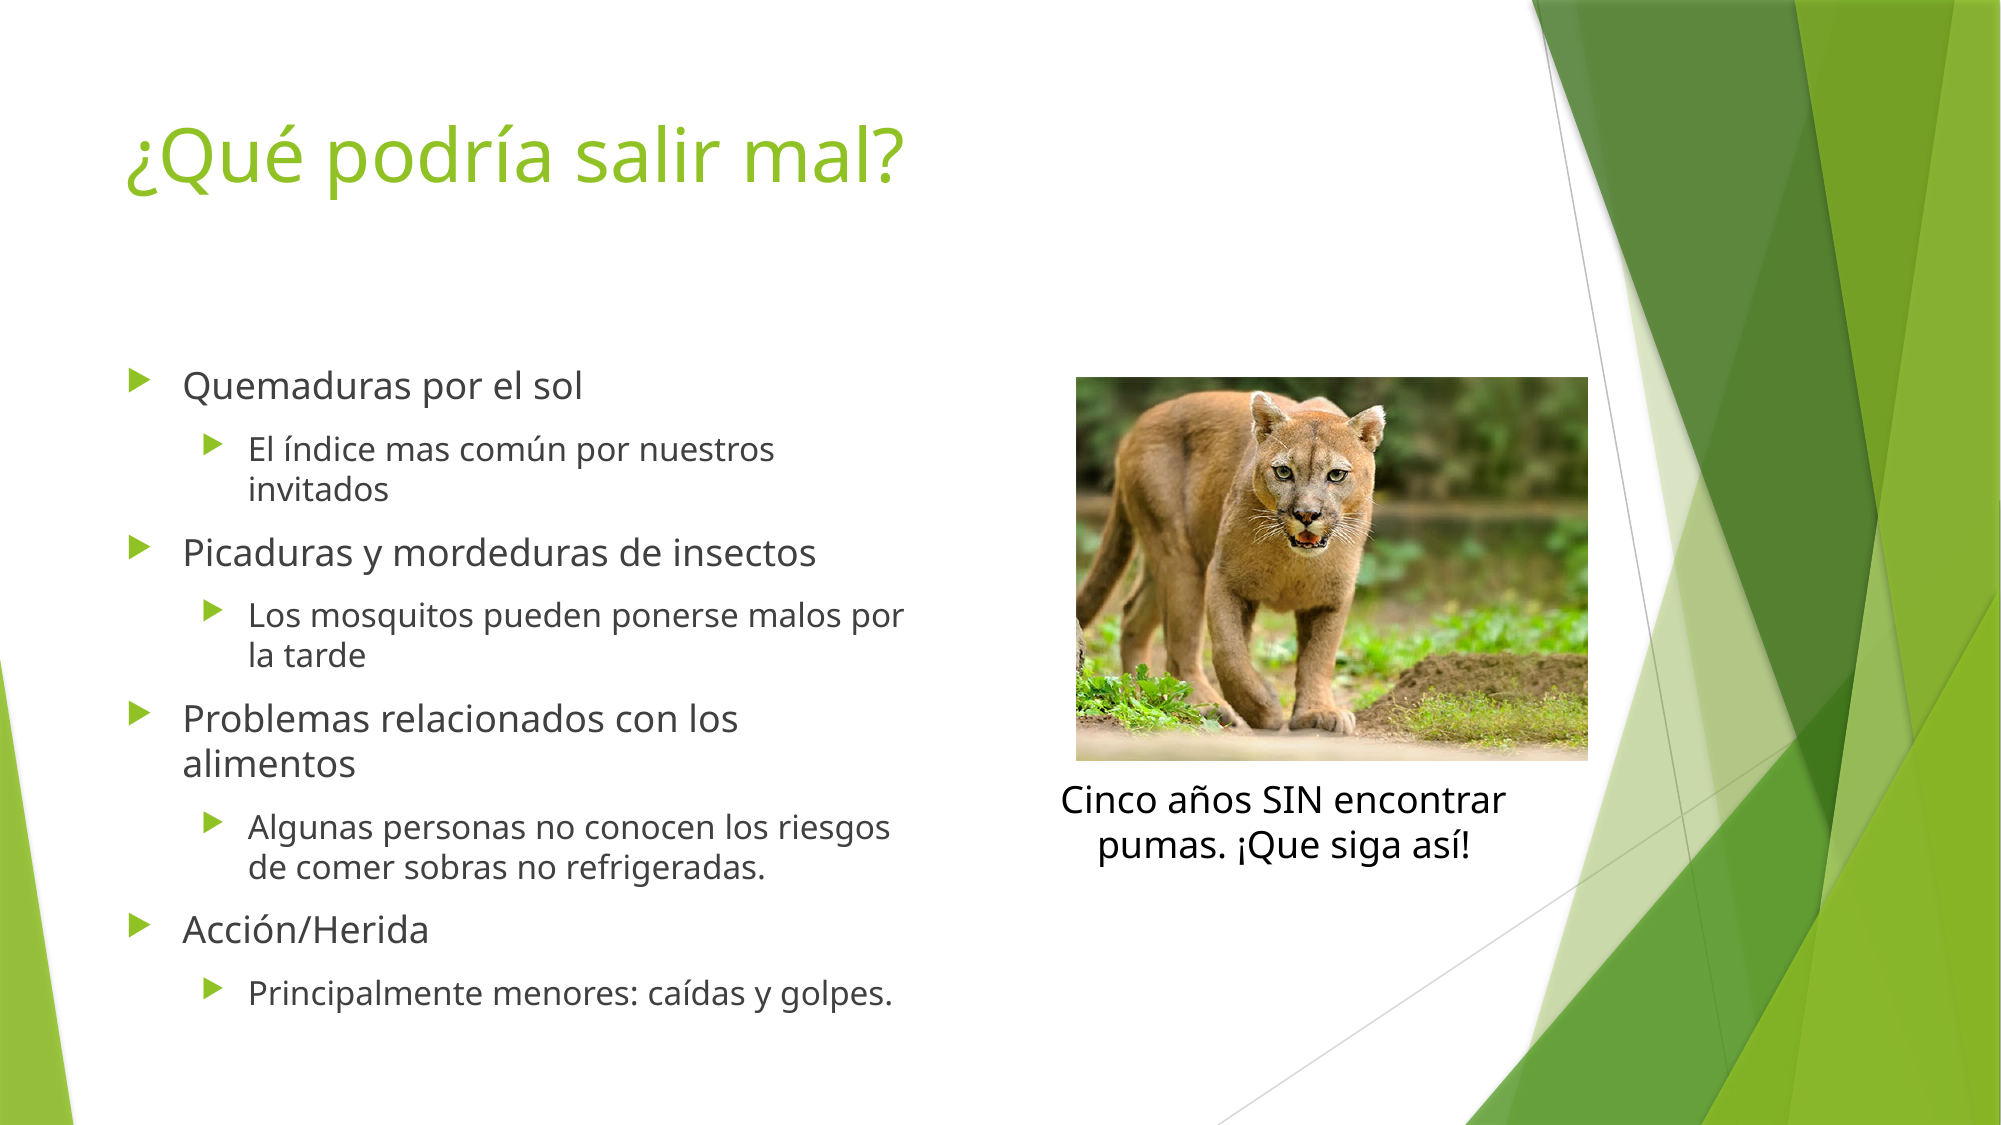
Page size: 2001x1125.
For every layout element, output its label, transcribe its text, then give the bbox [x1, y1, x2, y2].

list Quemaduras por el sol El índice mas común por nuestros invitados Picaduras y mordeduras de insectos Los mosquitos pueden ponerse malos por la tarde Problemas relacionados con los alimentos Algunas personas no conocen los riesgos de comer sobras no refrigeradas. Acción/Herida Principalmente menores: caídas y golpes. [111, 354, 924, 992]
text_box Cinco años SIN encontrar pumas. ¡Que siga así! [980, 768, 1588, 874]
title ¿Qué podría salir mal? [111, 99, 1522, 317]
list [1076, 377, 1588, 762]
